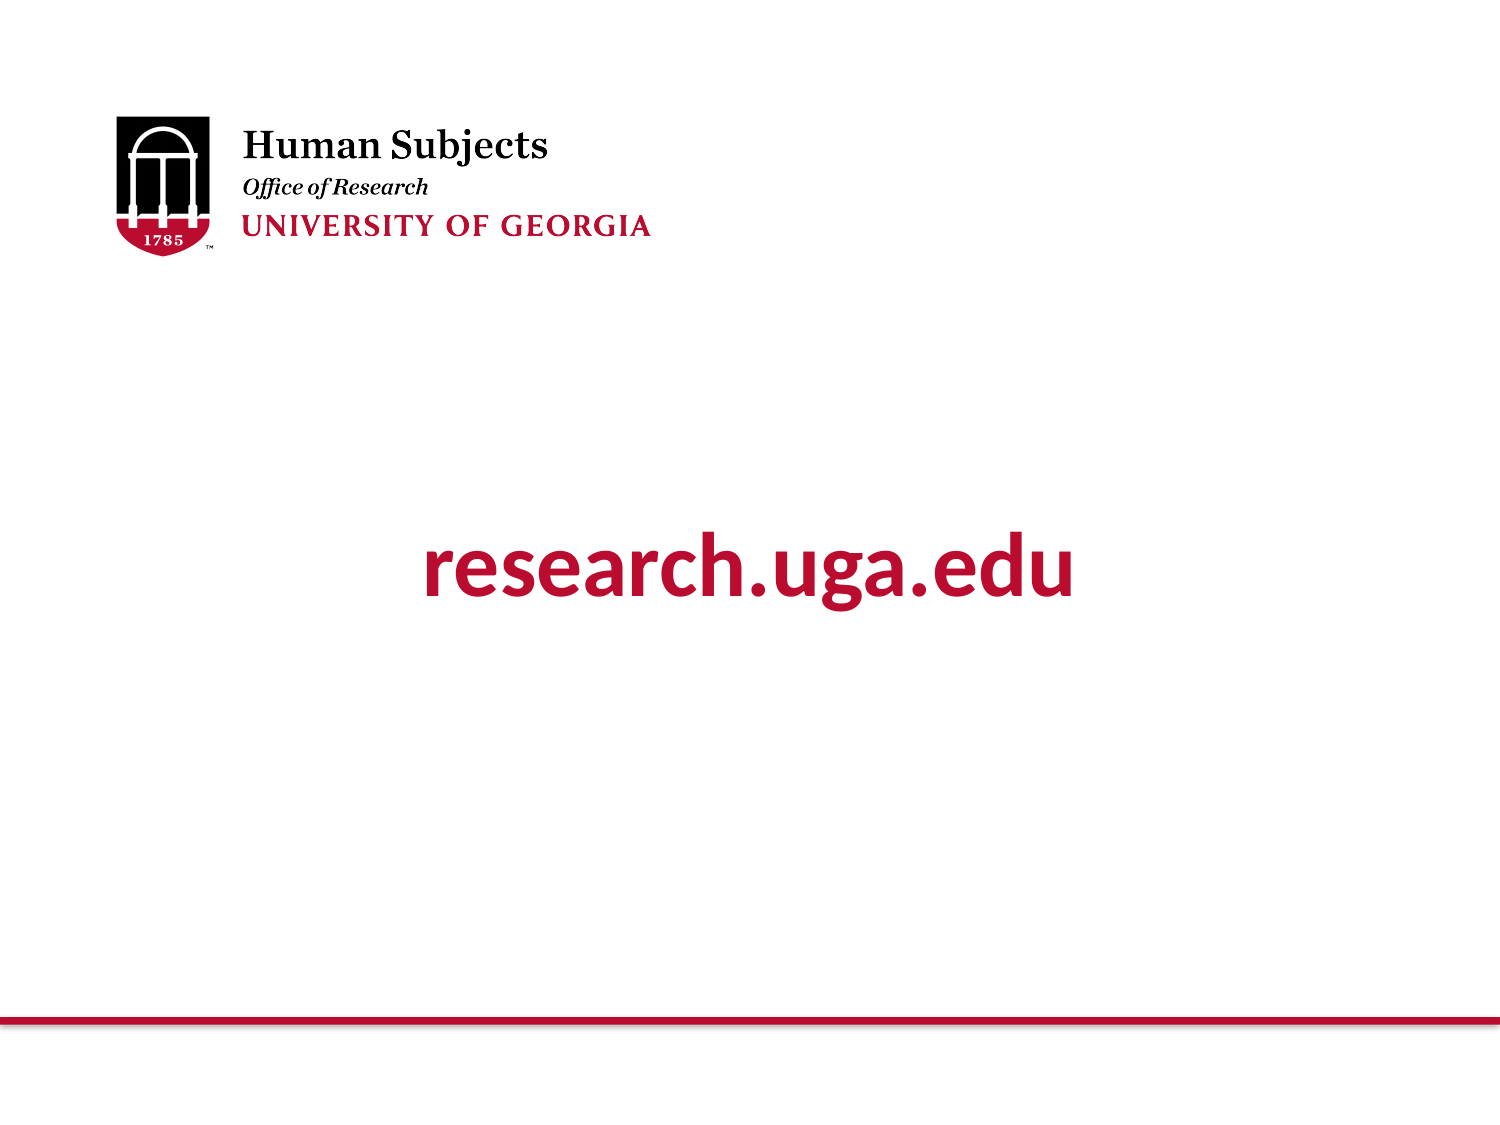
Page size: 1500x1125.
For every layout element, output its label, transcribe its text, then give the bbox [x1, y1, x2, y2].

picture [112, 112, 651, 261]
title research.uga.edu [112, 438, 1388, 680]
